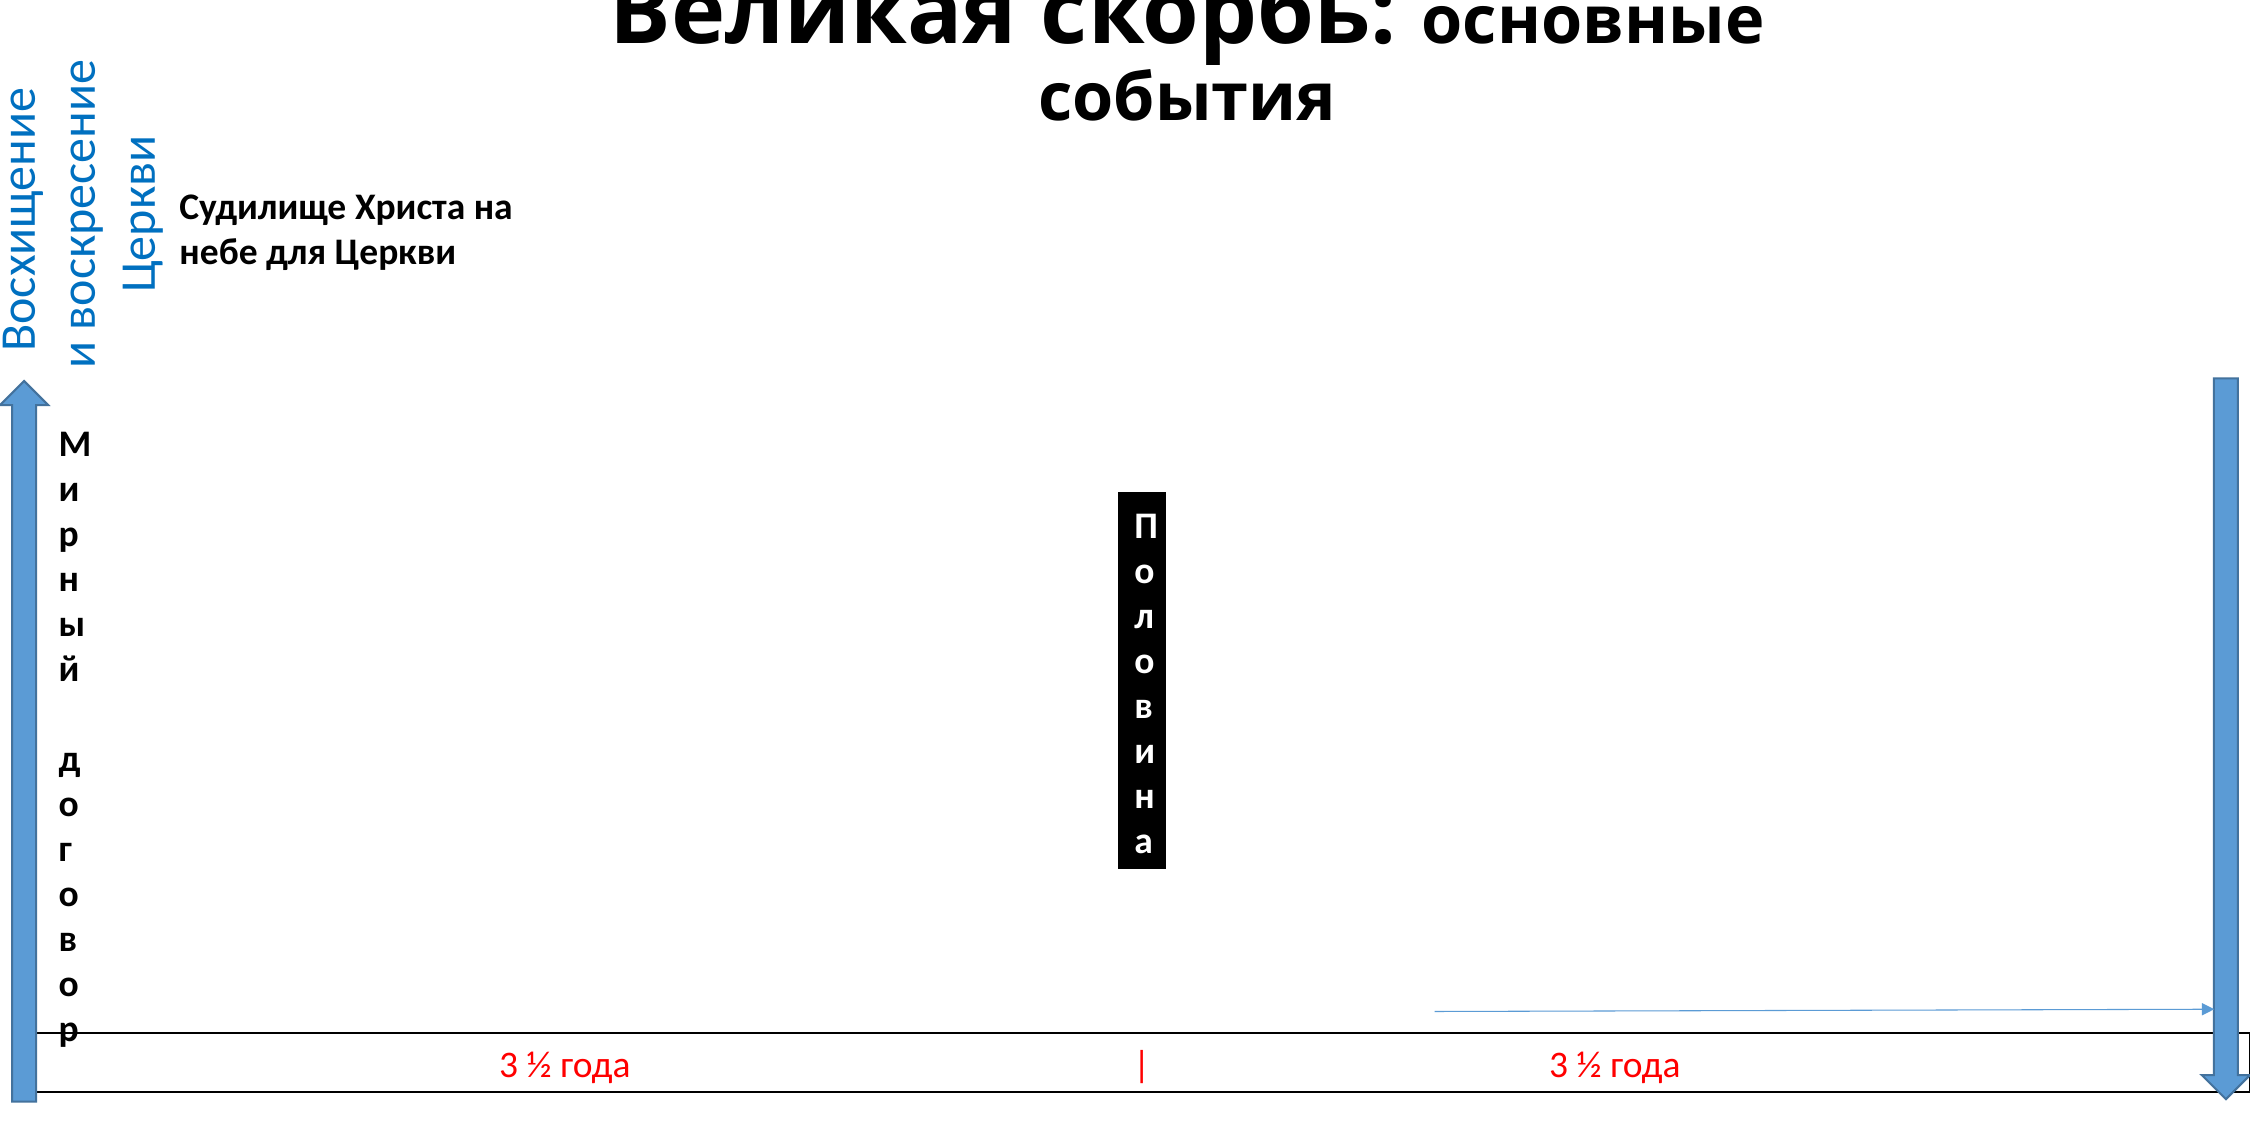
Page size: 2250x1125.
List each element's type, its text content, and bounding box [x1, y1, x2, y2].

text_box Восхищение и воскресение Церкви [0, 38, 173, 390]
title Великая скорбь: основные события [571, 0, 1804, 99]
text_box Мирный договор [48, 411, 74, 1057]
text_box 3 ½ года | 3 ½ года [38, 1032, 2217, 1093]
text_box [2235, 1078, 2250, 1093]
text_box [2199, 377, 2250, 1101]
text_box [0, 390, 51, 1103]
text_box Половина [1118, 492, 1166, 869]
text_box 3 ½ года | 3 ½ года [2239, 1032, 2250, 1074]
text_box Судилище Христа на небе для Церкви [164, 174, 590, 280]
